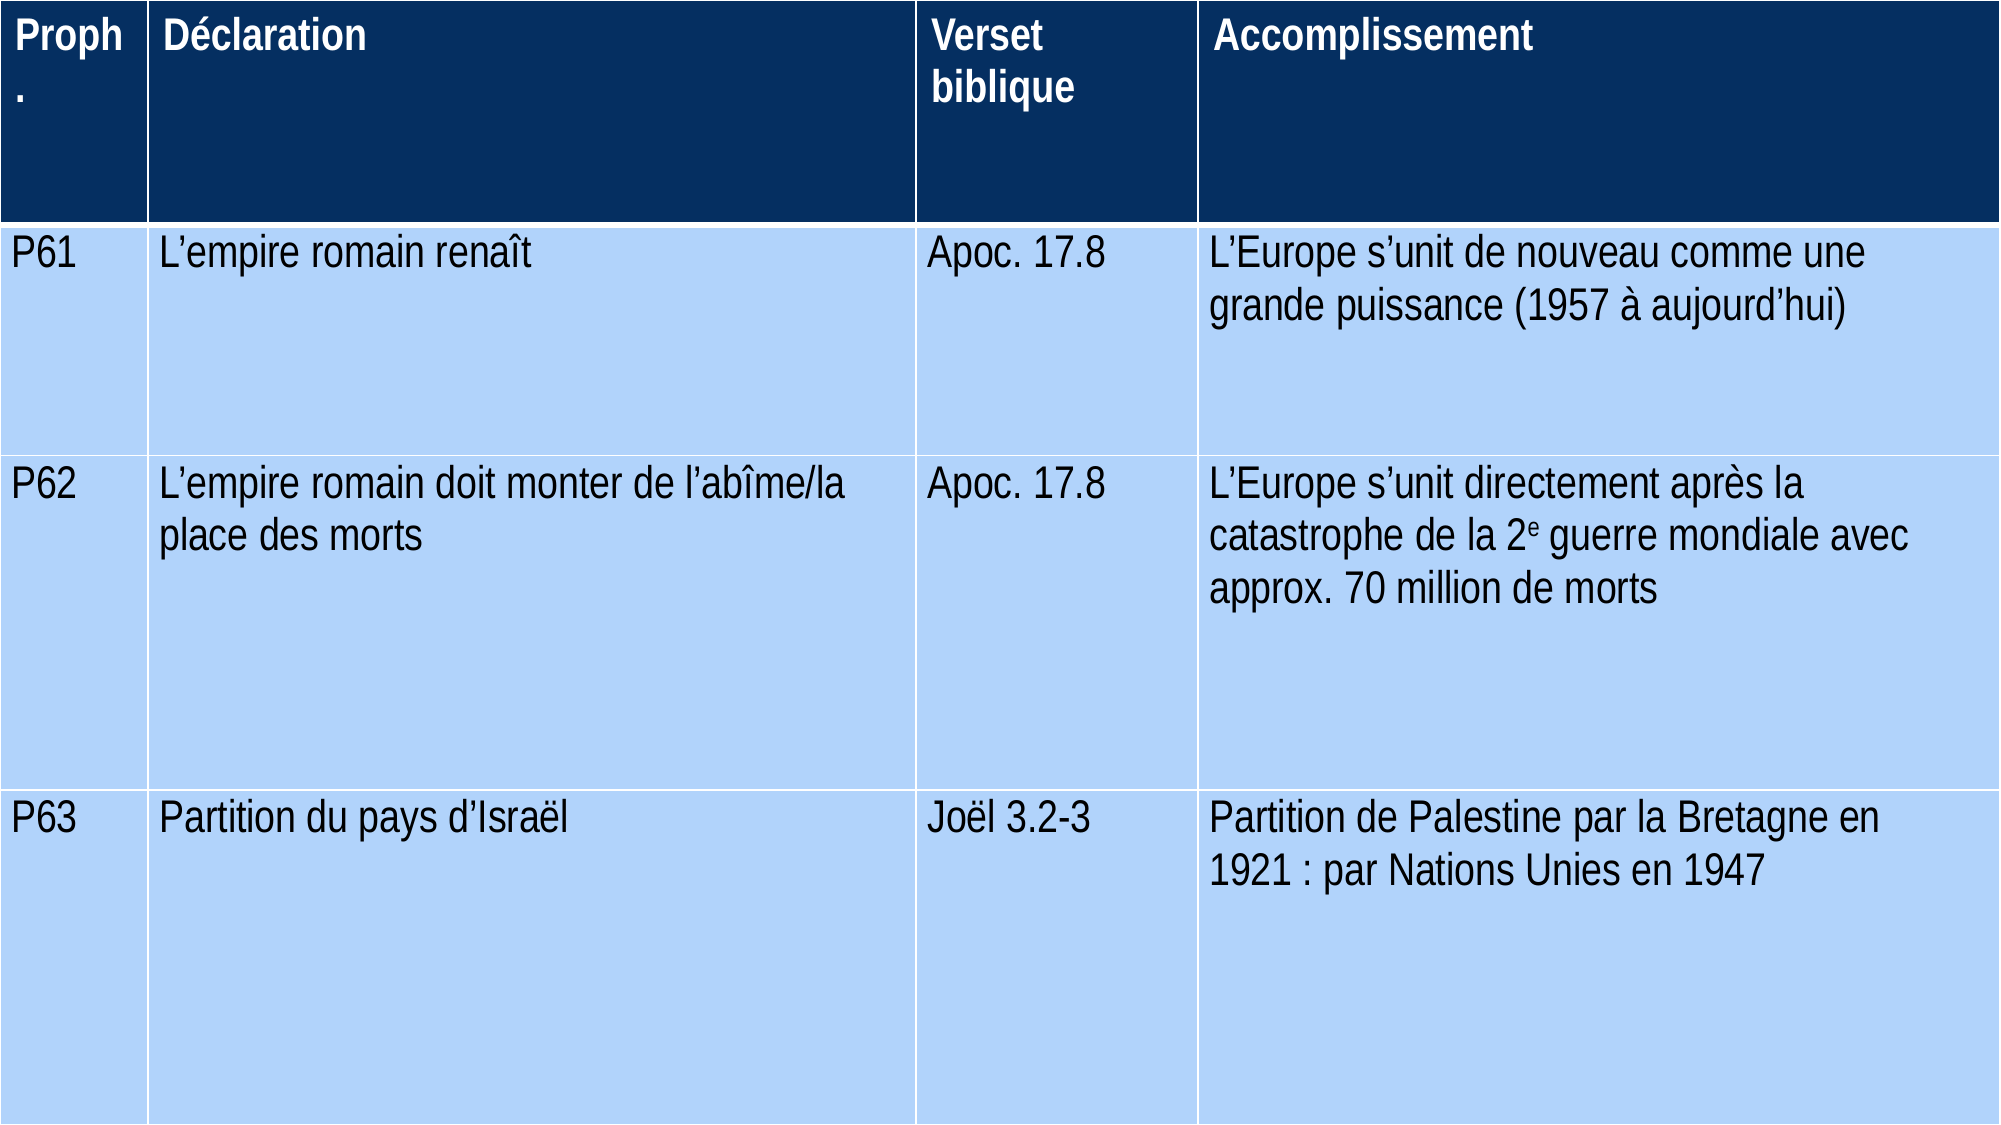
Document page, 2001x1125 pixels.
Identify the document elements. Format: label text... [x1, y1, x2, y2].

table_cell Partition du pays d’Israël [149, 791, 915, 1124]
table_cell L’empire romain renaît [149, 228, 915, 455]
table_header Verset biblique [917, 1, 1197, 222]
table_cell Apoc. 17.8 [917, 456, 1197, 789]
table_cell P63 [1, 791, 147, 1124]
table_cell L’Europe s’unit directement après la catastrophe de la 2e guerre mondiale avec approx. 70 million de morts [1199, 456, 1999, 789]
table_header Accomplissement [1199, 1, 1999, 222]
table_cell Joël 3.2-3 [917, 791, 1197, 1124]
table_cell L’Europe s’unit de nouveau comme une grande puissance (1957 à aujourd’hui) [1199, 228, 1999, 455]
table_cell L’empire romain doit monter de l’abîme/la place des morts [149, 456, 915, 789]
table_cell P62 [1, 456, 147, 789]
table_header Déclaration [149, 1, 915, 222]
table_cell Partition de Palestine par la Bretagne en 1921 : par Nations Unies en 1947 [1199, 791, 1999, 1124]
table_cell Apoc. 17.8 [917, 228, 1197, 455]
table_cell P61 [1, 228, 147, 455]
table_header Proph. [1, 1, 147, 222]
